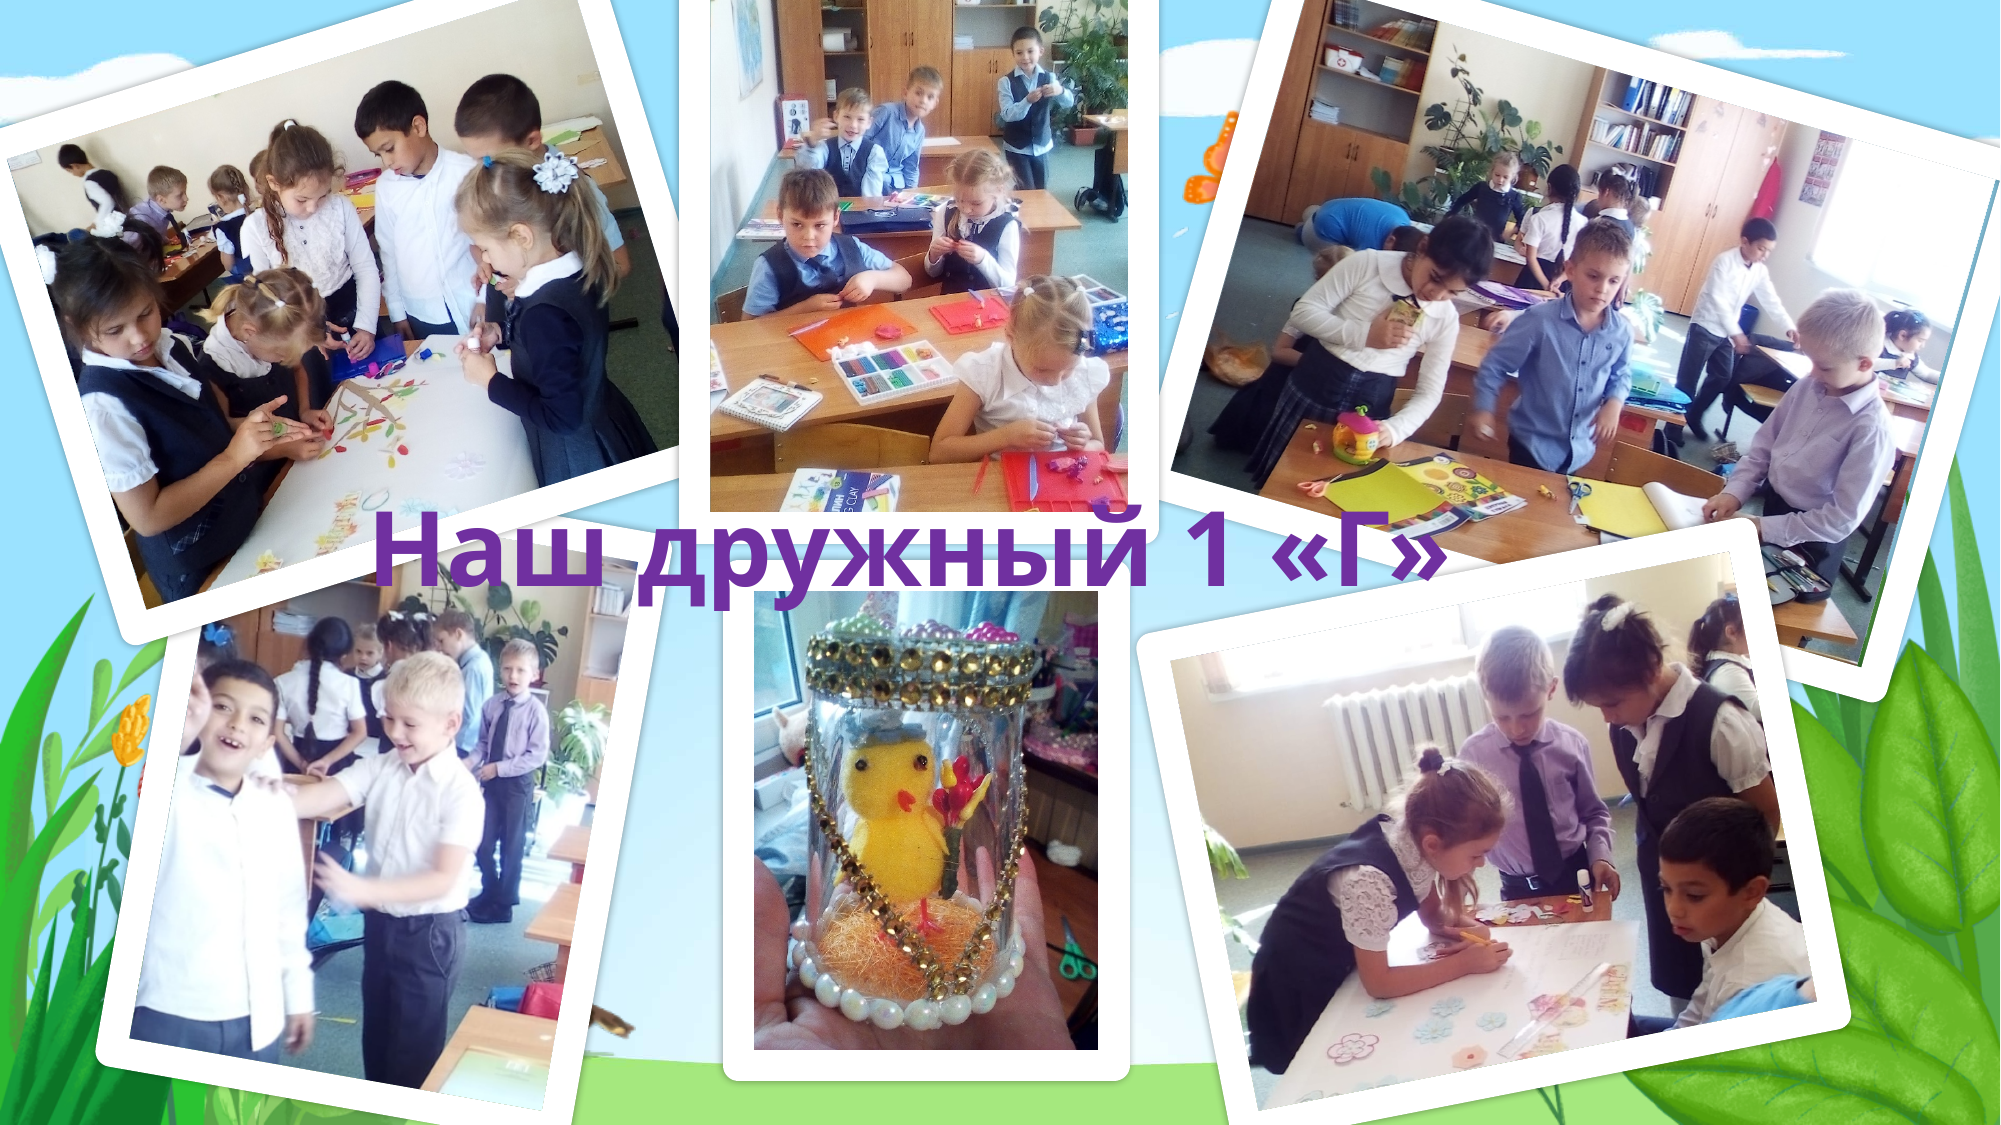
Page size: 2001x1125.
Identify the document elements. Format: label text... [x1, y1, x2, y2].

picture [710, 0, 1128, 513]
title Наш дружный 1 «Г» [594, 489, 1470, 794]
picture [754, 591, 1099, 1050]
picture [0, 0, 2001, 1125]
